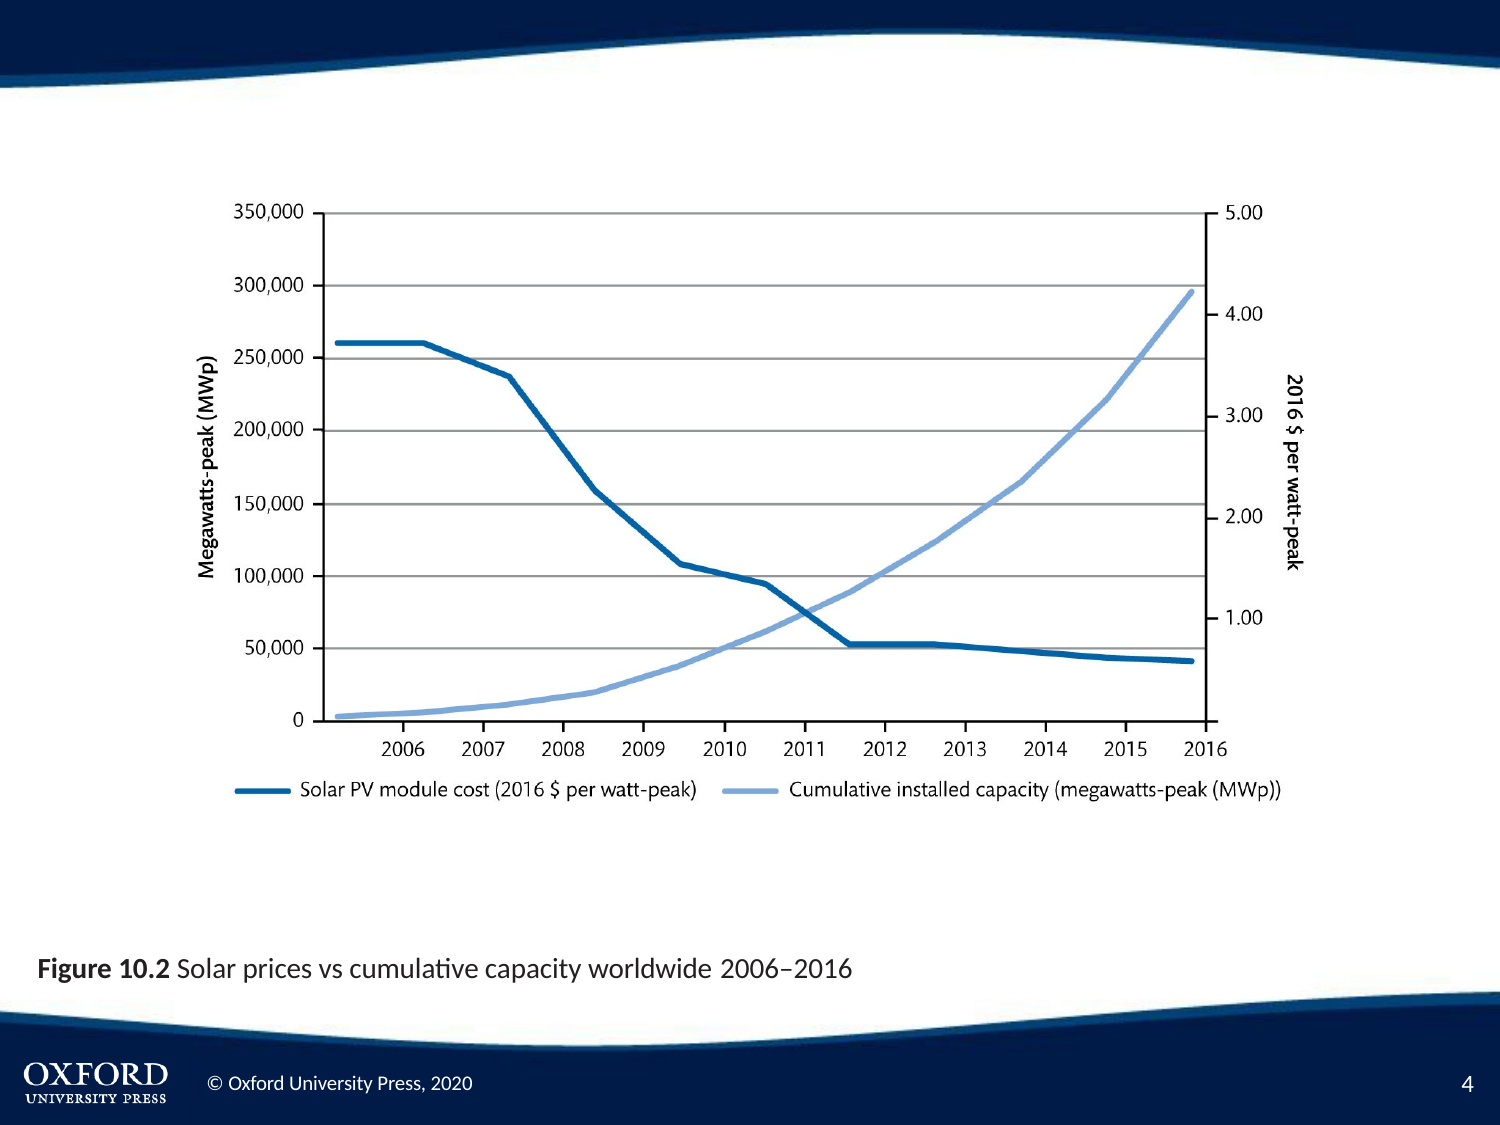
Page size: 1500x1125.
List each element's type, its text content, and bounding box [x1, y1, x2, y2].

slide_number 2 [1455, 1071, 1481, 1125]
text_box Figure 10.2 Solar prices vs cumulative capacity worldwide 2006–2016 [35, 947, 868, 985]
picture [0, 0, 1500, 1125]
text_box [194, 200, 1306, 802]
footer © Oxford University Press, 2020 [204, 1072, 479, 1125]
